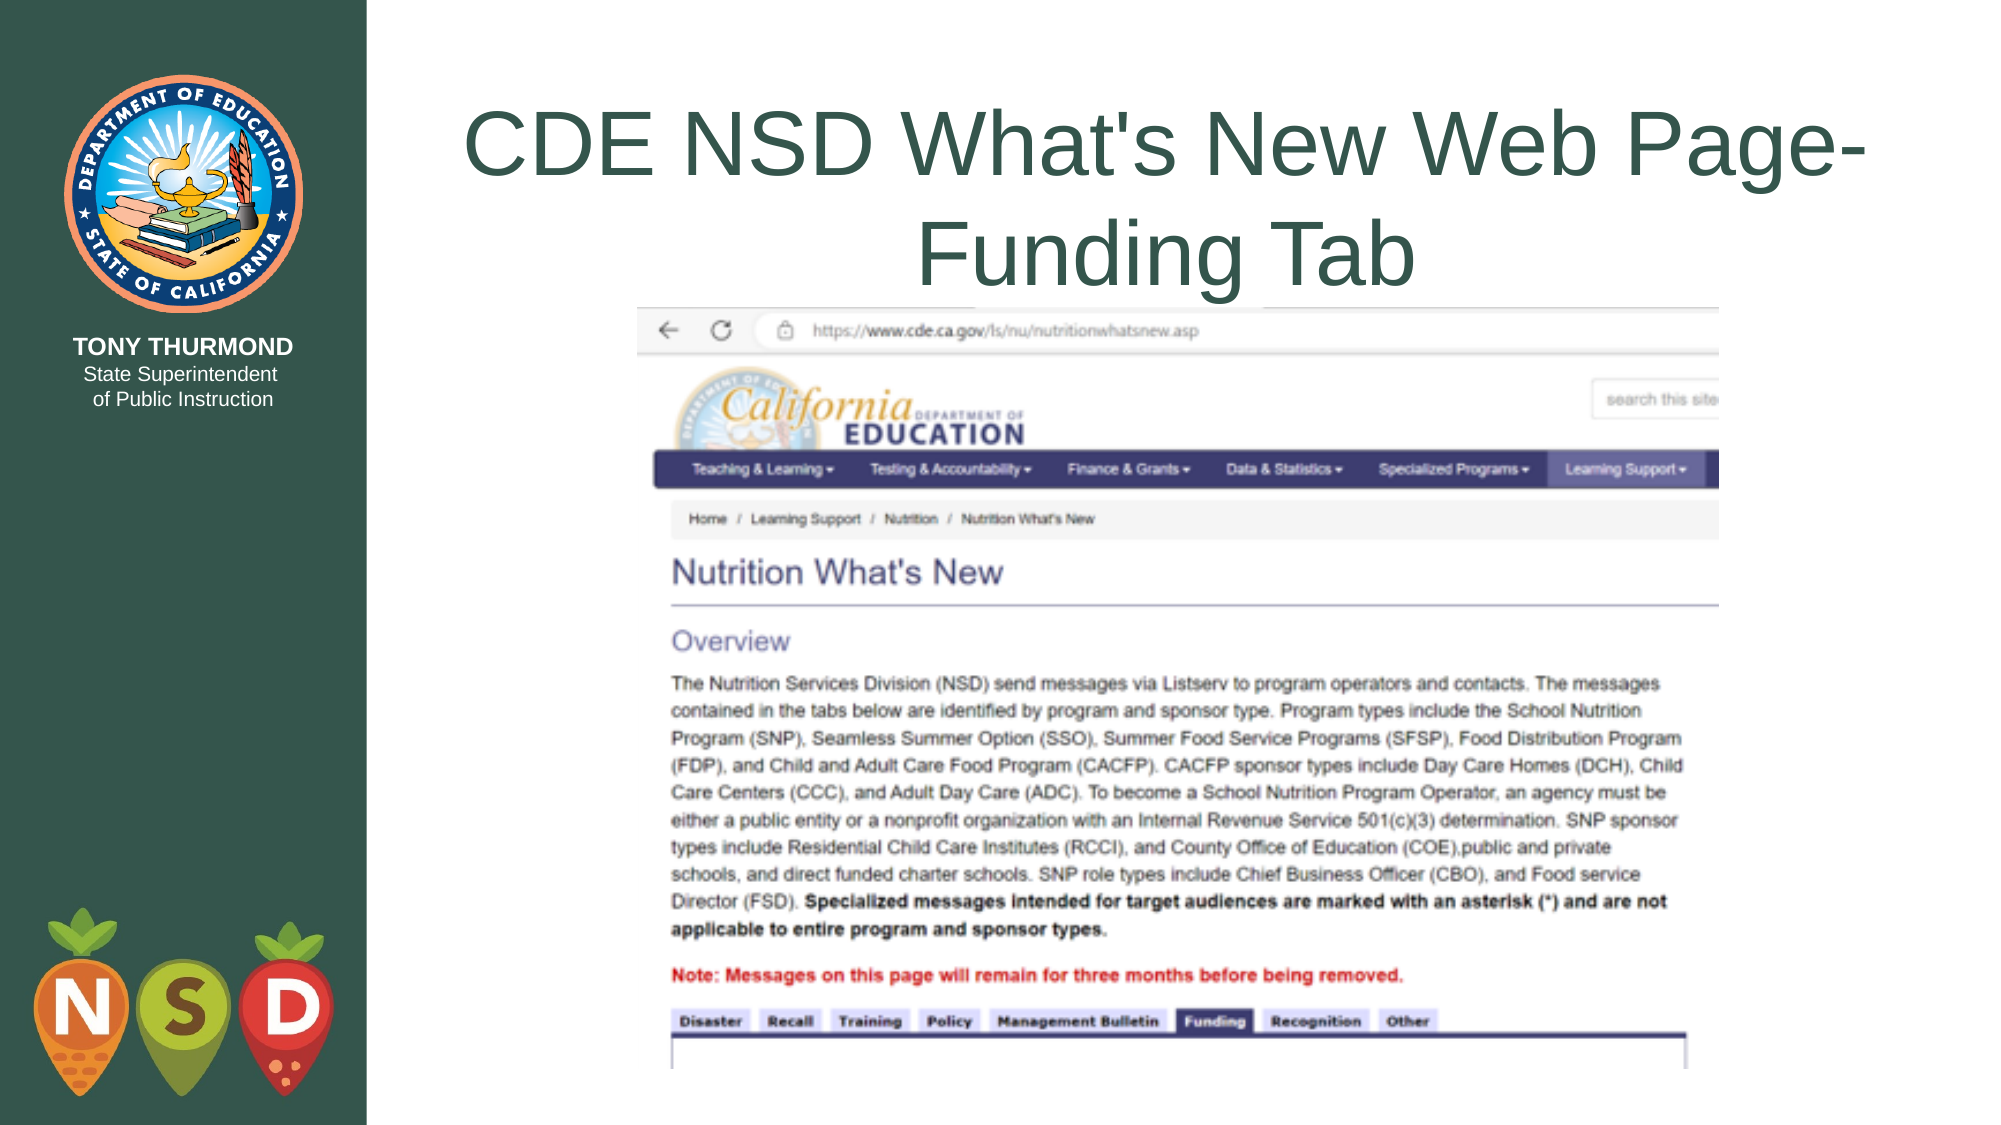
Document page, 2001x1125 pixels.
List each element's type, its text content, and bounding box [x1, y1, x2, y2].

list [637, 307, 1719, 1069]
picture [64, 74, 303, 313]
title CDE NSD What's New Web Page-Funding Tab [416, 99, 1917, 288]
picture [13, 892, 354, 1108]
